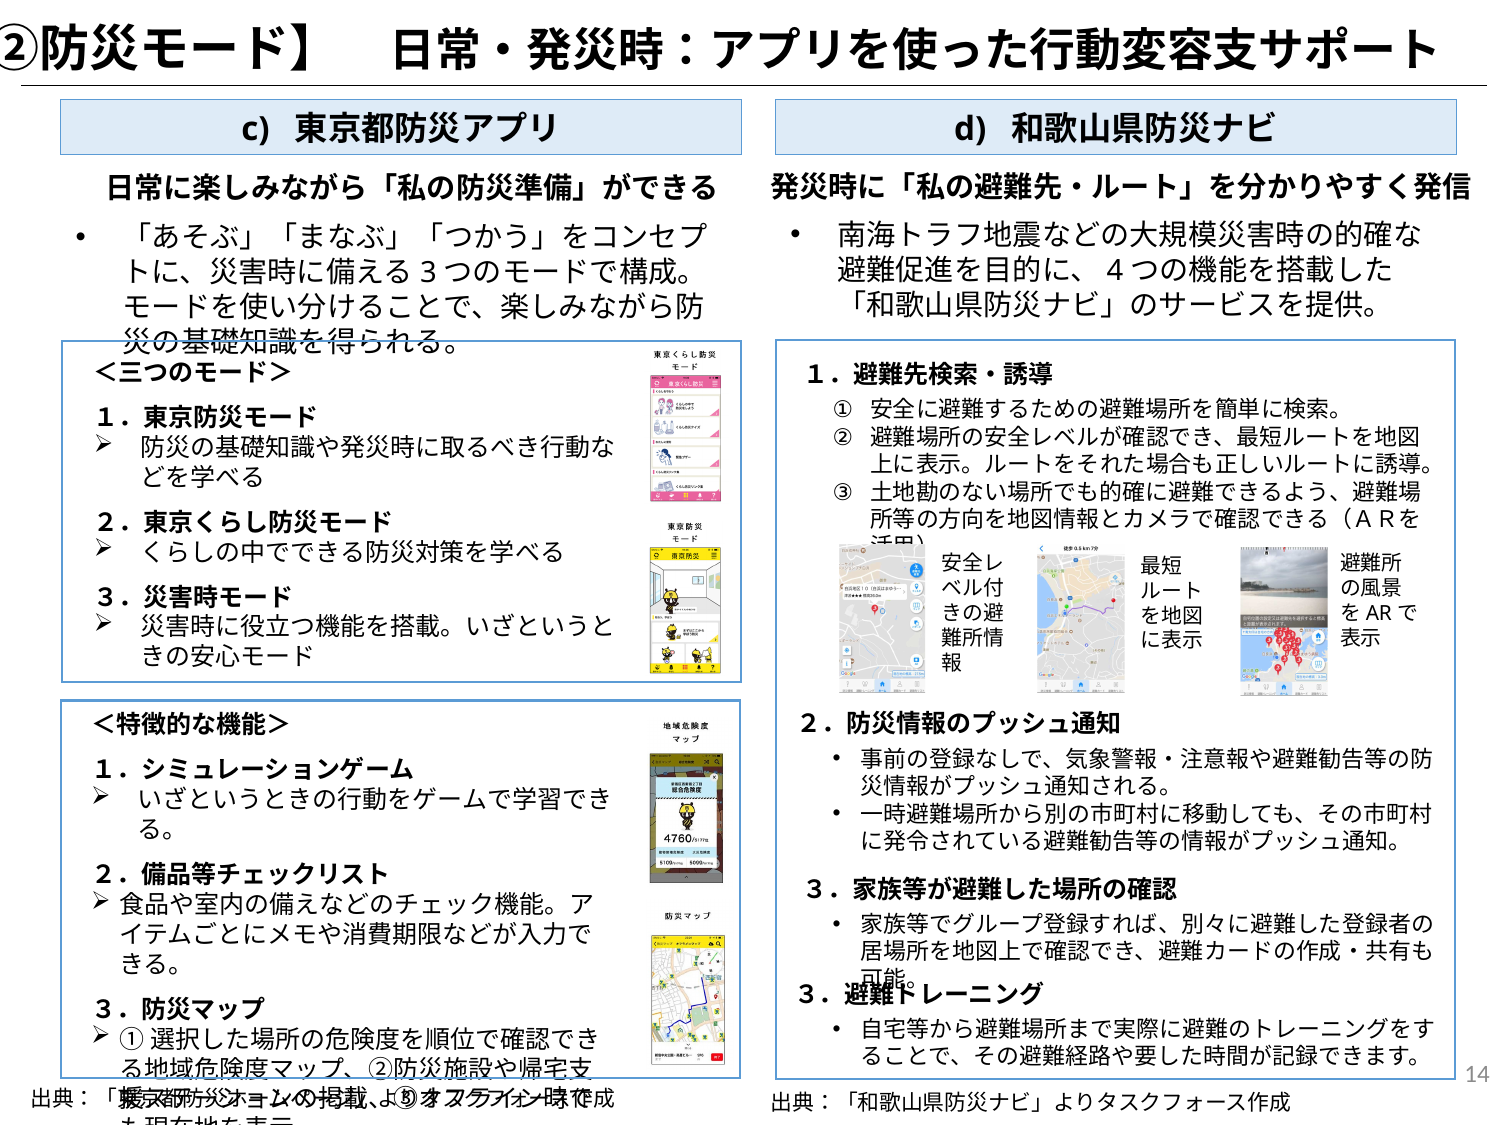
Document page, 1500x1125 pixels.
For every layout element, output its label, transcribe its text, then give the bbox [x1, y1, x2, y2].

slide_number 14 [1167, 1042, 1500, 1103]
text_box 南海トラフ地震などの大規模災害時の的確な避難促進を目的に、4つの機能を搭載した「和歌山県防災ナビ」のサービスを提供。 [775, 212, 1457, 329]
text_box d) 和歌山県防災ナビ [775, 99, 1457, 155]
picture [839, 544, 926, 693]
text_box [60, 699, 741, 1079]
picture [1240, 547, 1328, 696]
text_box 出典：「和歌山県防災ナビ」よりタスクフォース作成 [756, 1081, 1307, 1122]
text_box 出典：「東京都防災ホームページ」よりタスクフォース作成 [15, 1077, 630, 1119]
text_box [61, 340, 742, 683]
text_box 「あそぶ」「まなぶ」「つかう」をコンセプトに、災害時に備える3つのモードで構成。モードを使い分けることで、楽しみながら防災の基礎知識を得られる。 [60, 211, 742, 366]
picture [645, 521, 725, 676]
picture [1037, 544, 1125, 693]
text_box 発災時に「私の避難先・ルート」を分かりやすく発信 [755, 161, 1487, 212]
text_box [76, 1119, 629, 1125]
text_box 日常に楽しみながら「私の防災準備」ができる [90, 161, 734, 212]
picture [646, 899, 734, 1071]
picture [644, 349, 729, 504]
text_box c) 東京都防災アプリ [60, 99, 742, 155]
picture [647, 717, 733, 889]
text_box 【②防災モード】 日常・発災時：アプリを使った行動変容支サポート [0, 9, 1457, 85]
text_box [775, 339, 1456, 1080]
